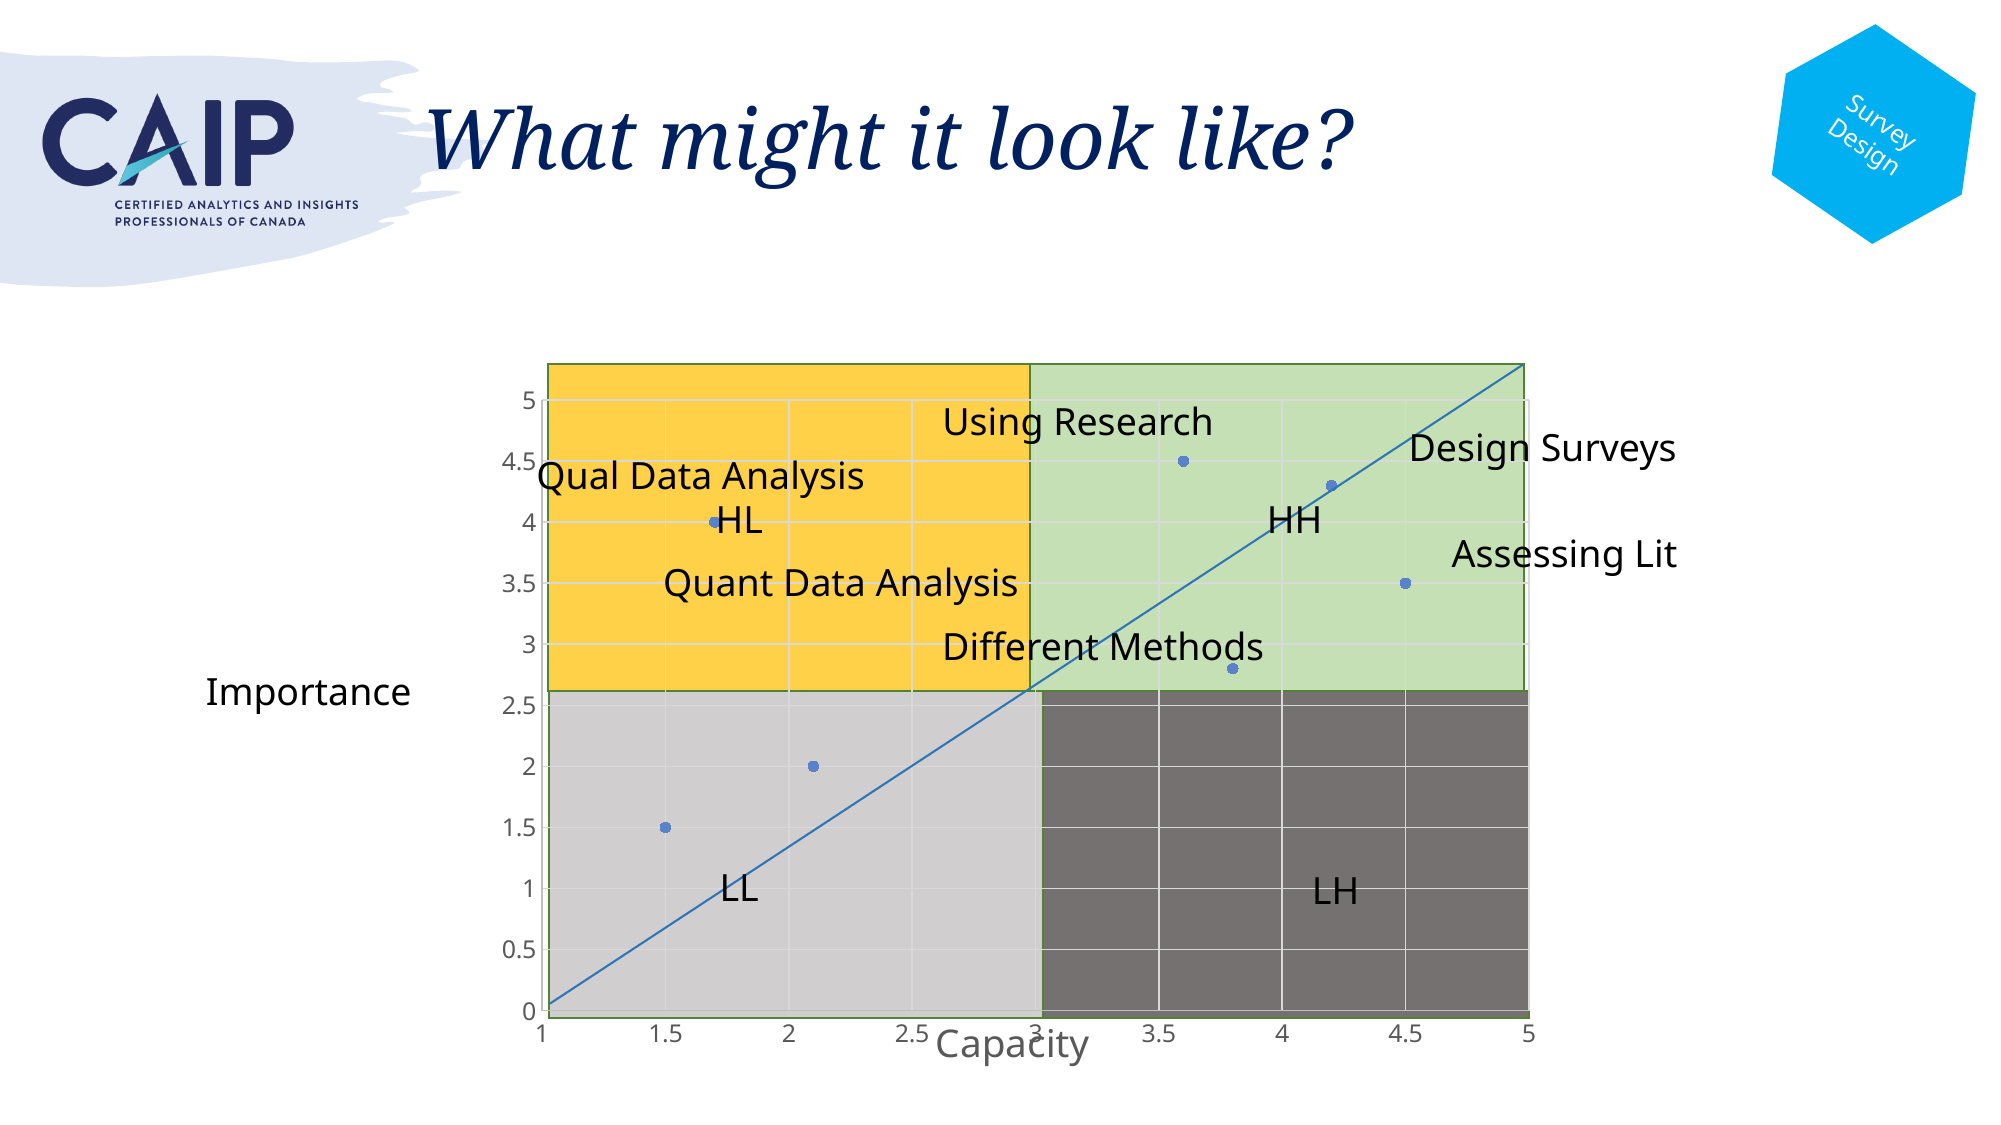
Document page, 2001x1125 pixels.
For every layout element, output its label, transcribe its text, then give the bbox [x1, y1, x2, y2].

picture [0, 83, 395, 234]
chart [480, 268, 1558, 1081]
text_box Assessing Lit [1558, 522, 1693, 582]
text_box Design Surveys [1558, 416, 1693, 477]
text_box Importance [190, 660, 427, 721]
text_box Survey Design [1771, 24, 1976, 244]
title What might it look like? [406, 88, 1802, 197]
